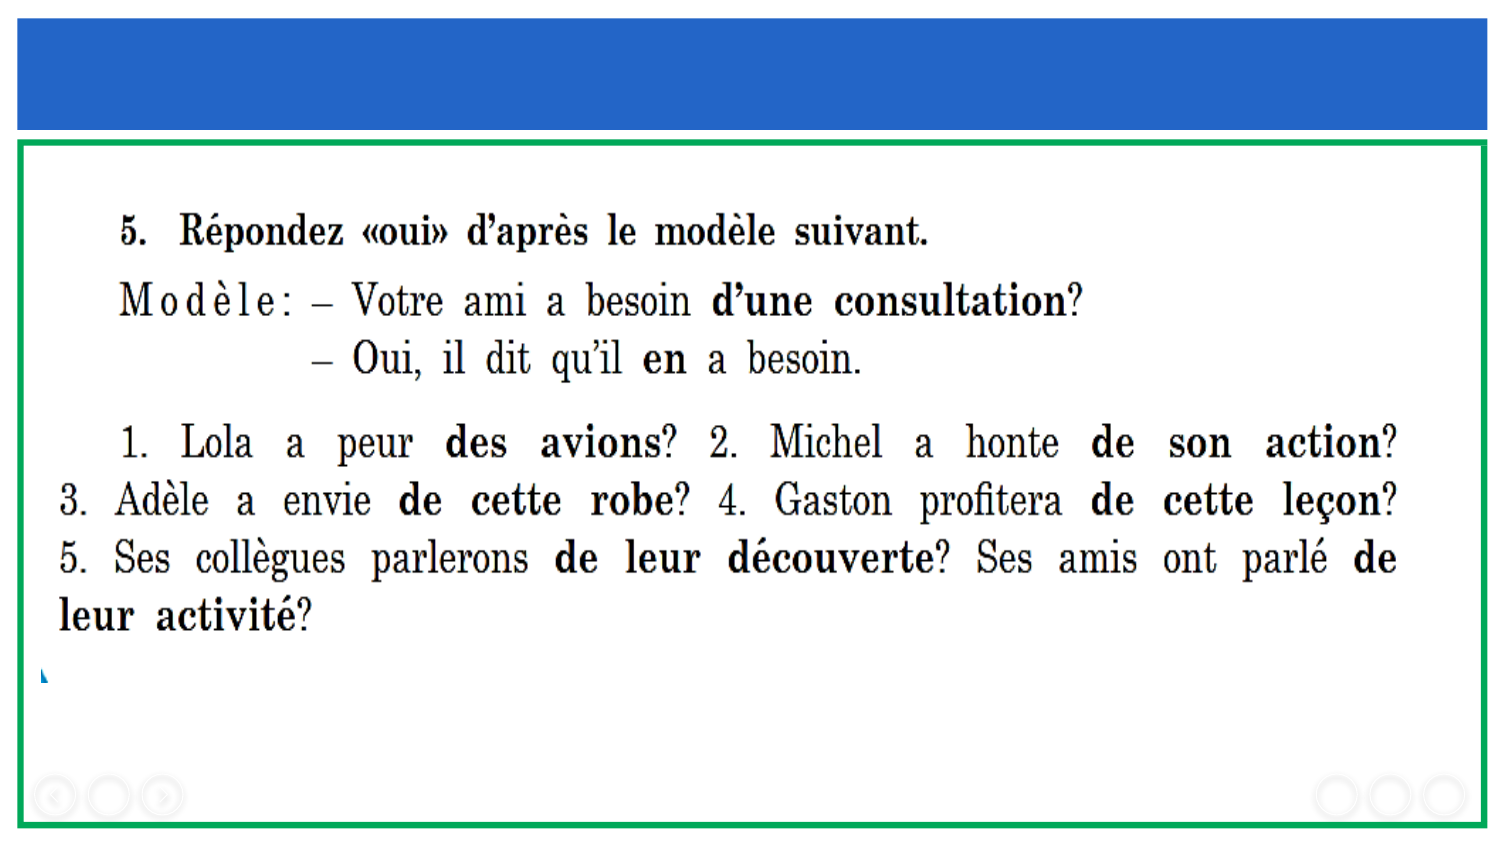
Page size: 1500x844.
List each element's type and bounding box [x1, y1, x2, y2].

picture [41, 179, 1458, 683]
